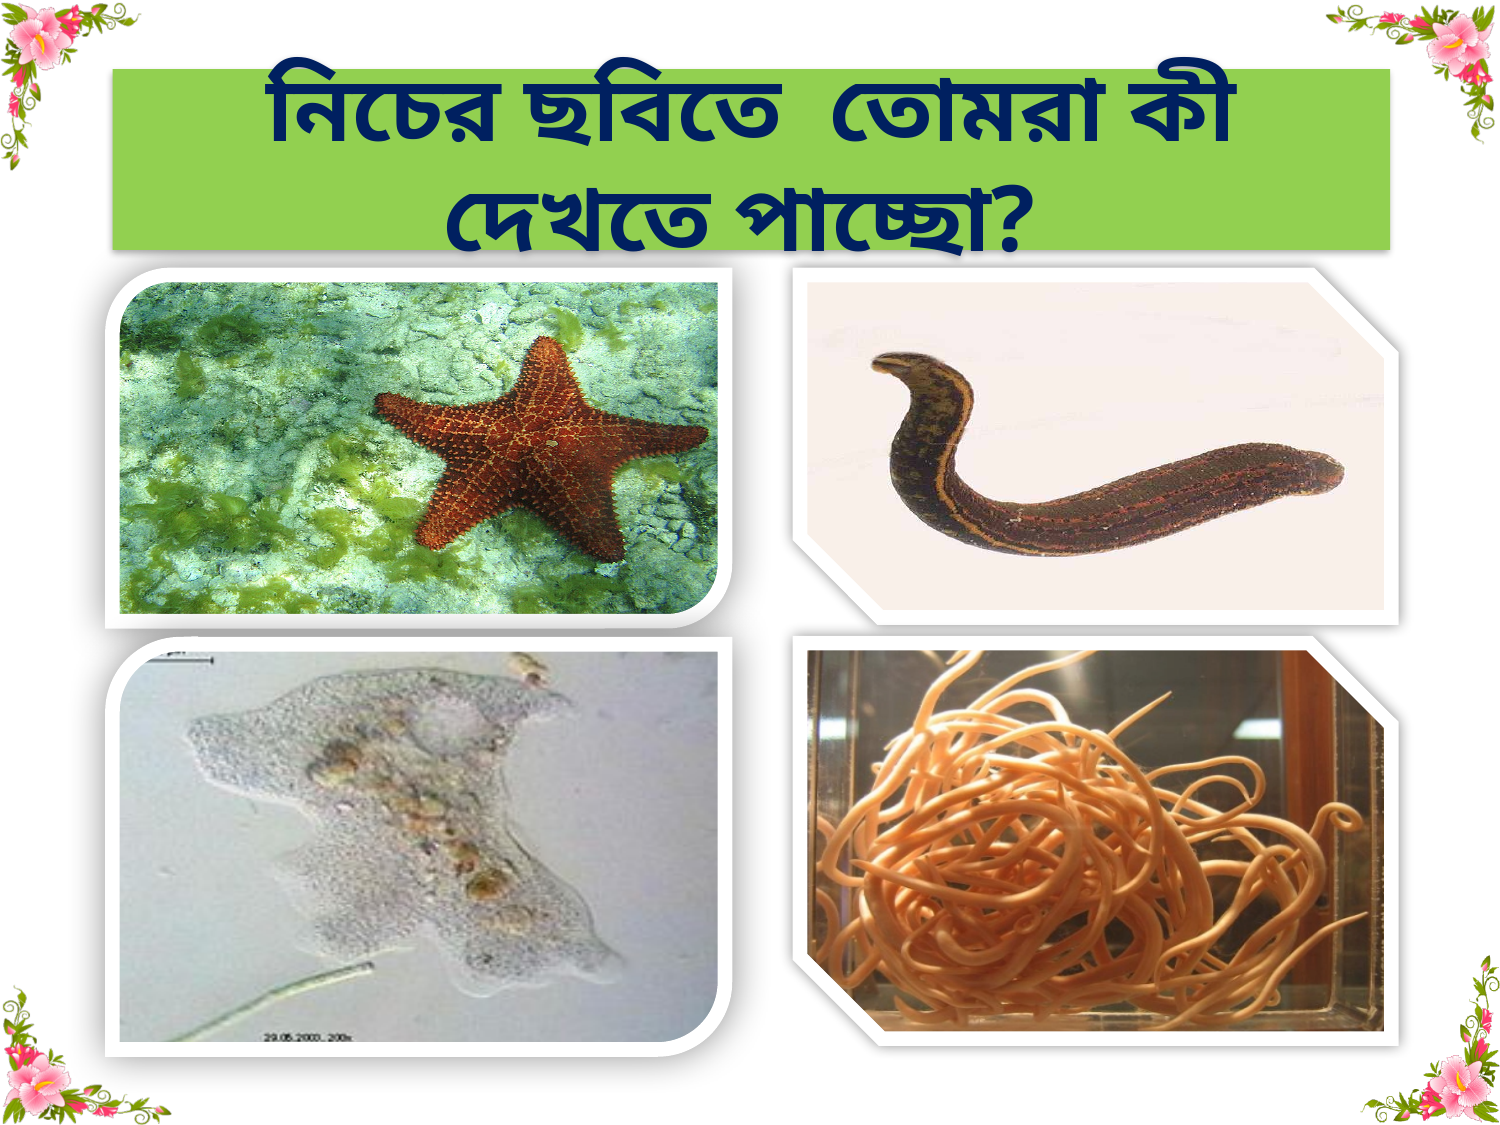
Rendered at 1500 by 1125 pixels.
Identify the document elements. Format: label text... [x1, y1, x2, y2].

picture [112, 274, 726, 622]
picture [799, 274, 1392, 618]
picture [0, 0, 143, 173]
text_box নিচের ছবিতে তোমরা কী দেখতে পাচ্ছো? [110, 67, 1392, 252]
picture [1, 643, 726, 1125]
picture [1324, 0, 1497, 162]
picture [799, 642, 1500, 1125]
